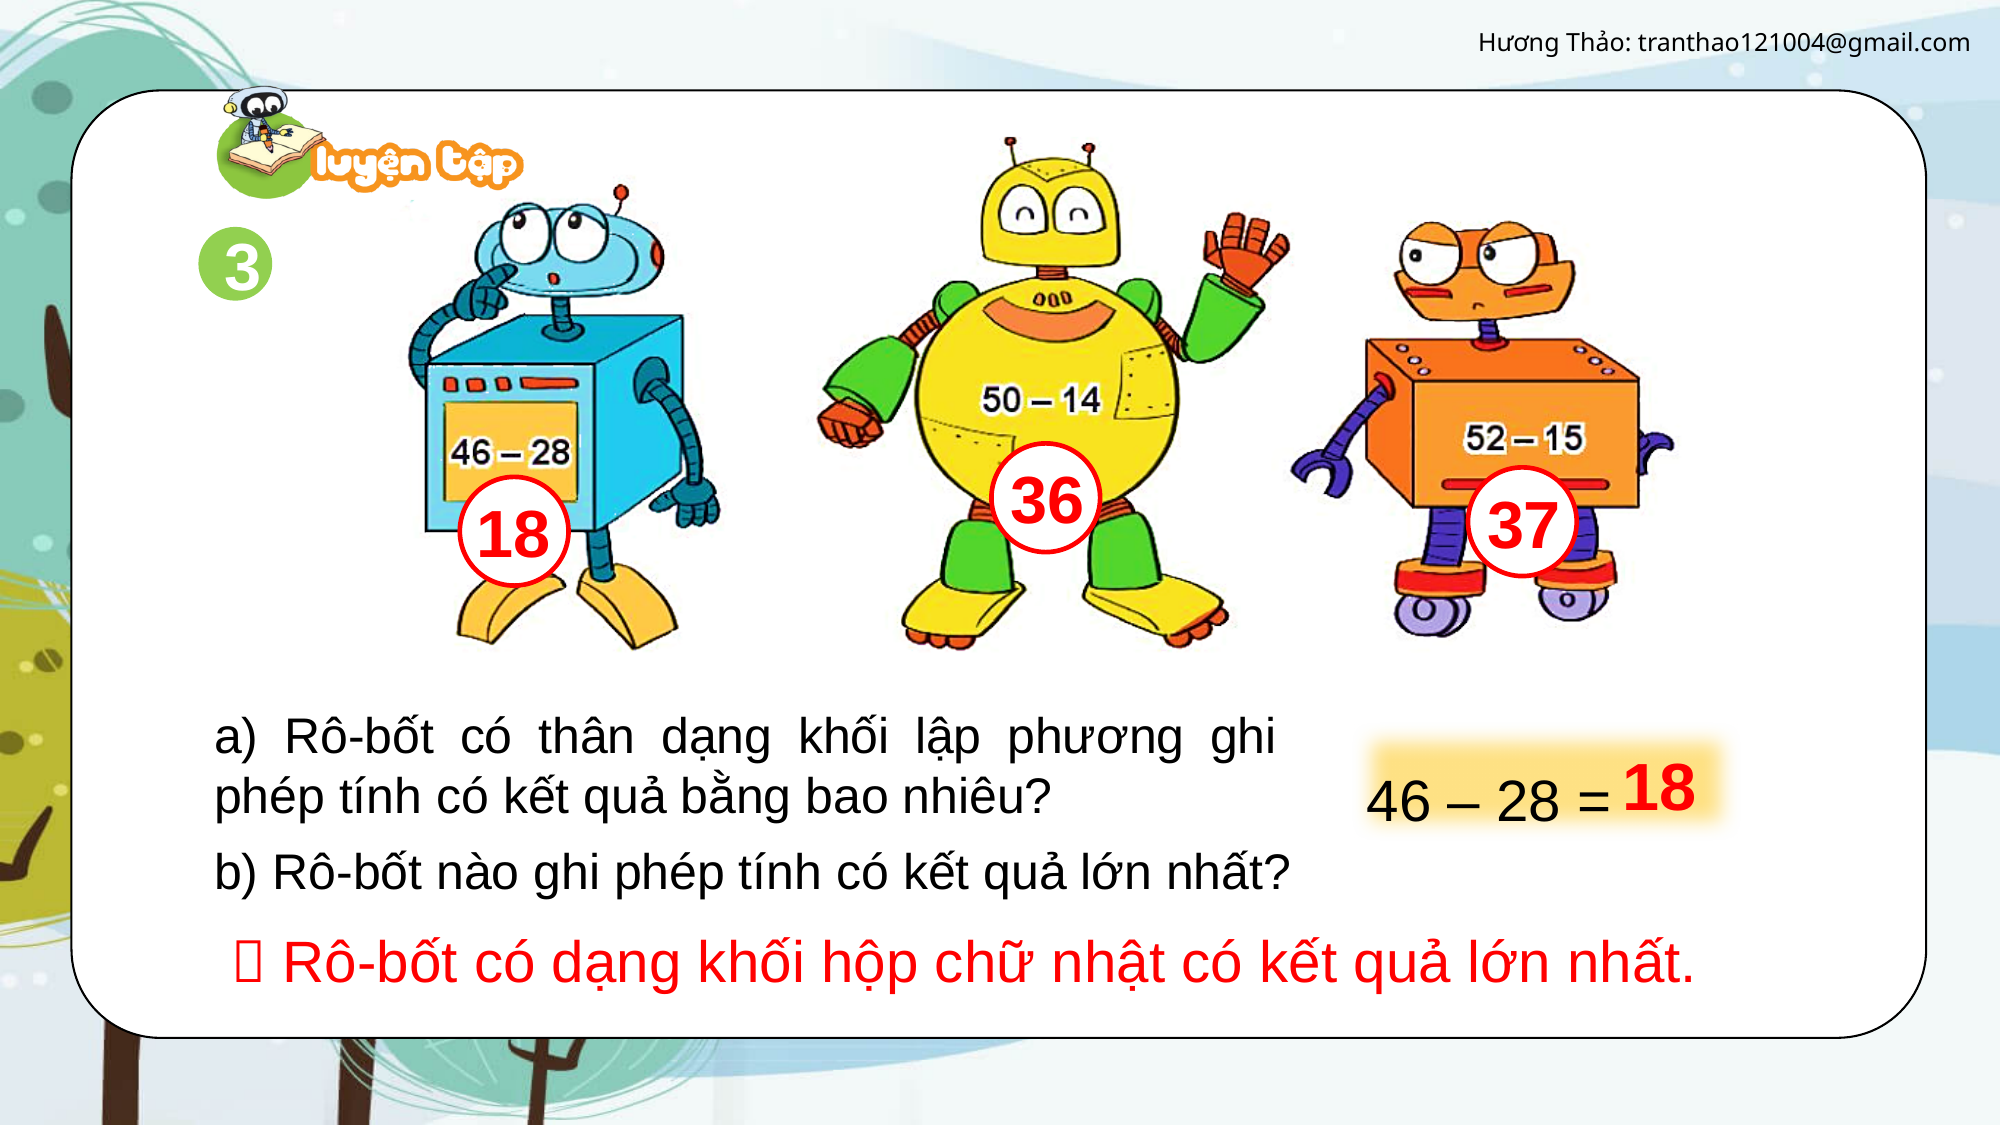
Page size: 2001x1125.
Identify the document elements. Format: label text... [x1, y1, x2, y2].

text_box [459, 476, 590, 586]
text_box a) Rô-bốt có thân dạng khối lập phương ghi phép tính có kết quả bằng bao nhiêu? [199, 695, 1292, 831]
text_box 18 [1608, 736, 1712, 831]
text_box b) Rô-bốt nào ghi phép tính có kết quả lớn nhất? [199, 832, 1868, 907]
text_box 3 [198, 226, 273, 301]
text_box  Rô-bốt có dạng khối hộp chữ nhật có kết quả lớn nhất. [216, 917, 1832, 1002]
picture [0, 0, 2000, 1125]
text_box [1467, 467, 1601, 577]
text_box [991, 443, 1124, 553]
text_box 46 – 28 = [1388, 757, 1608, 805]
